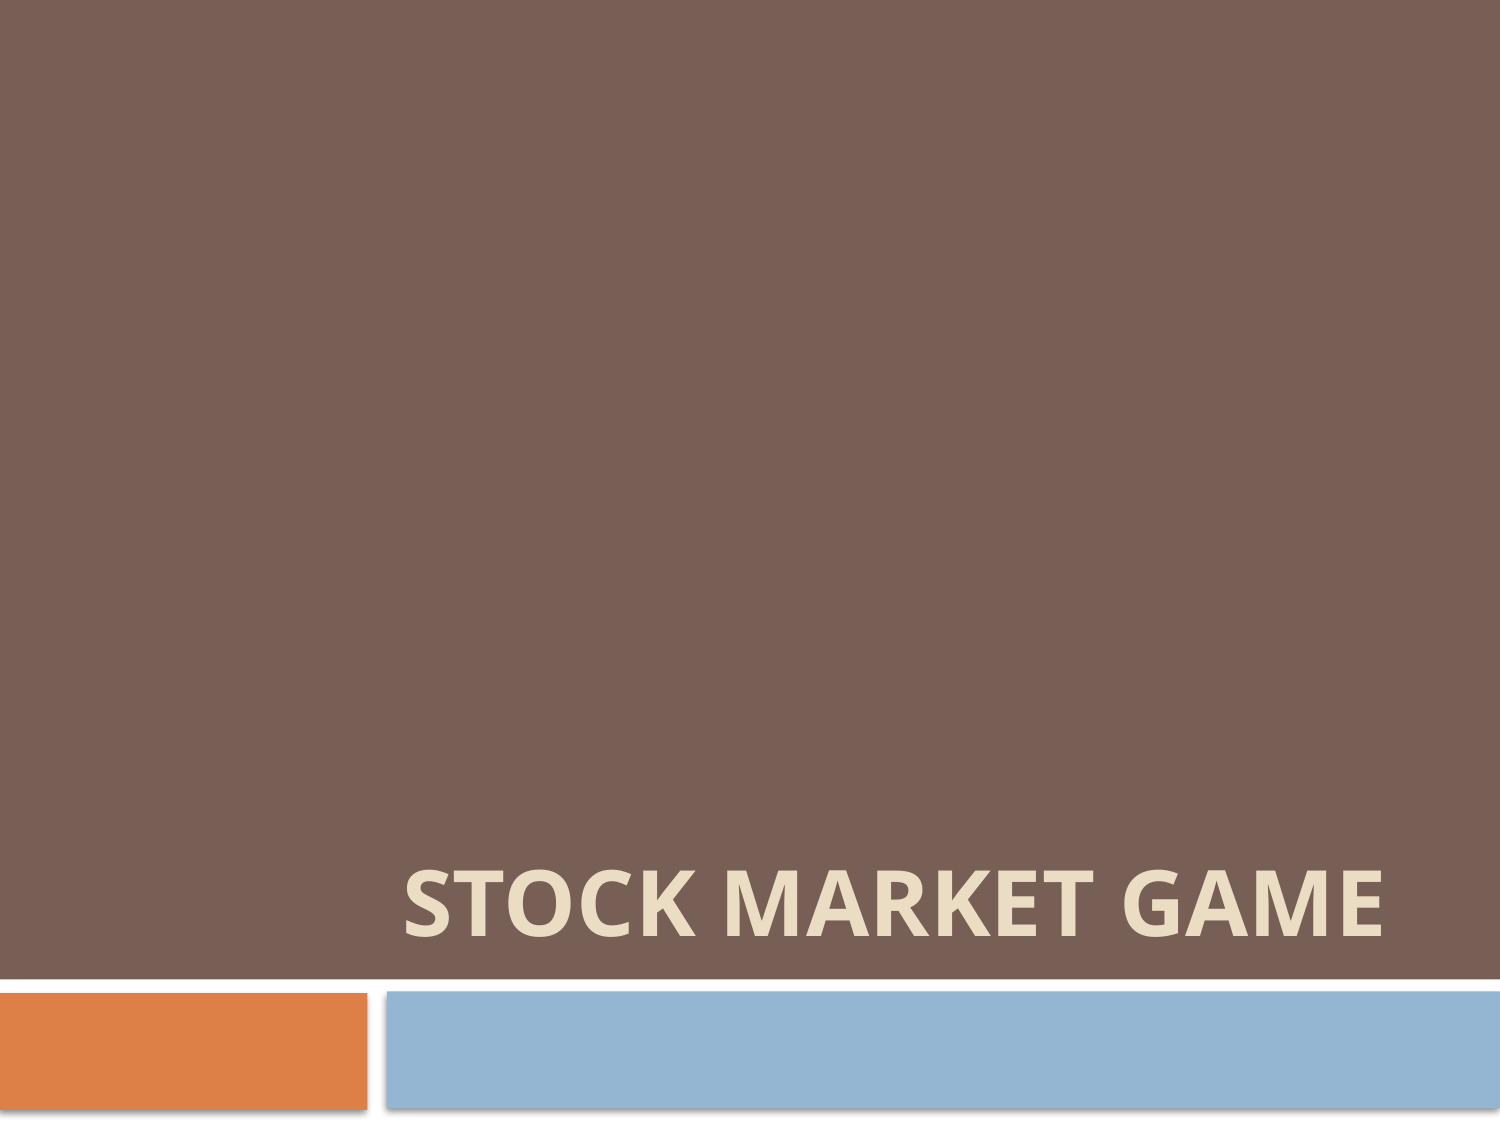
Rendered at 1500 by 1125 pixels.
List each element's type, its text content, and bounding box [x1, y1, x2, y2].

title Stock Market Game [387, 662, 1450, 963]
